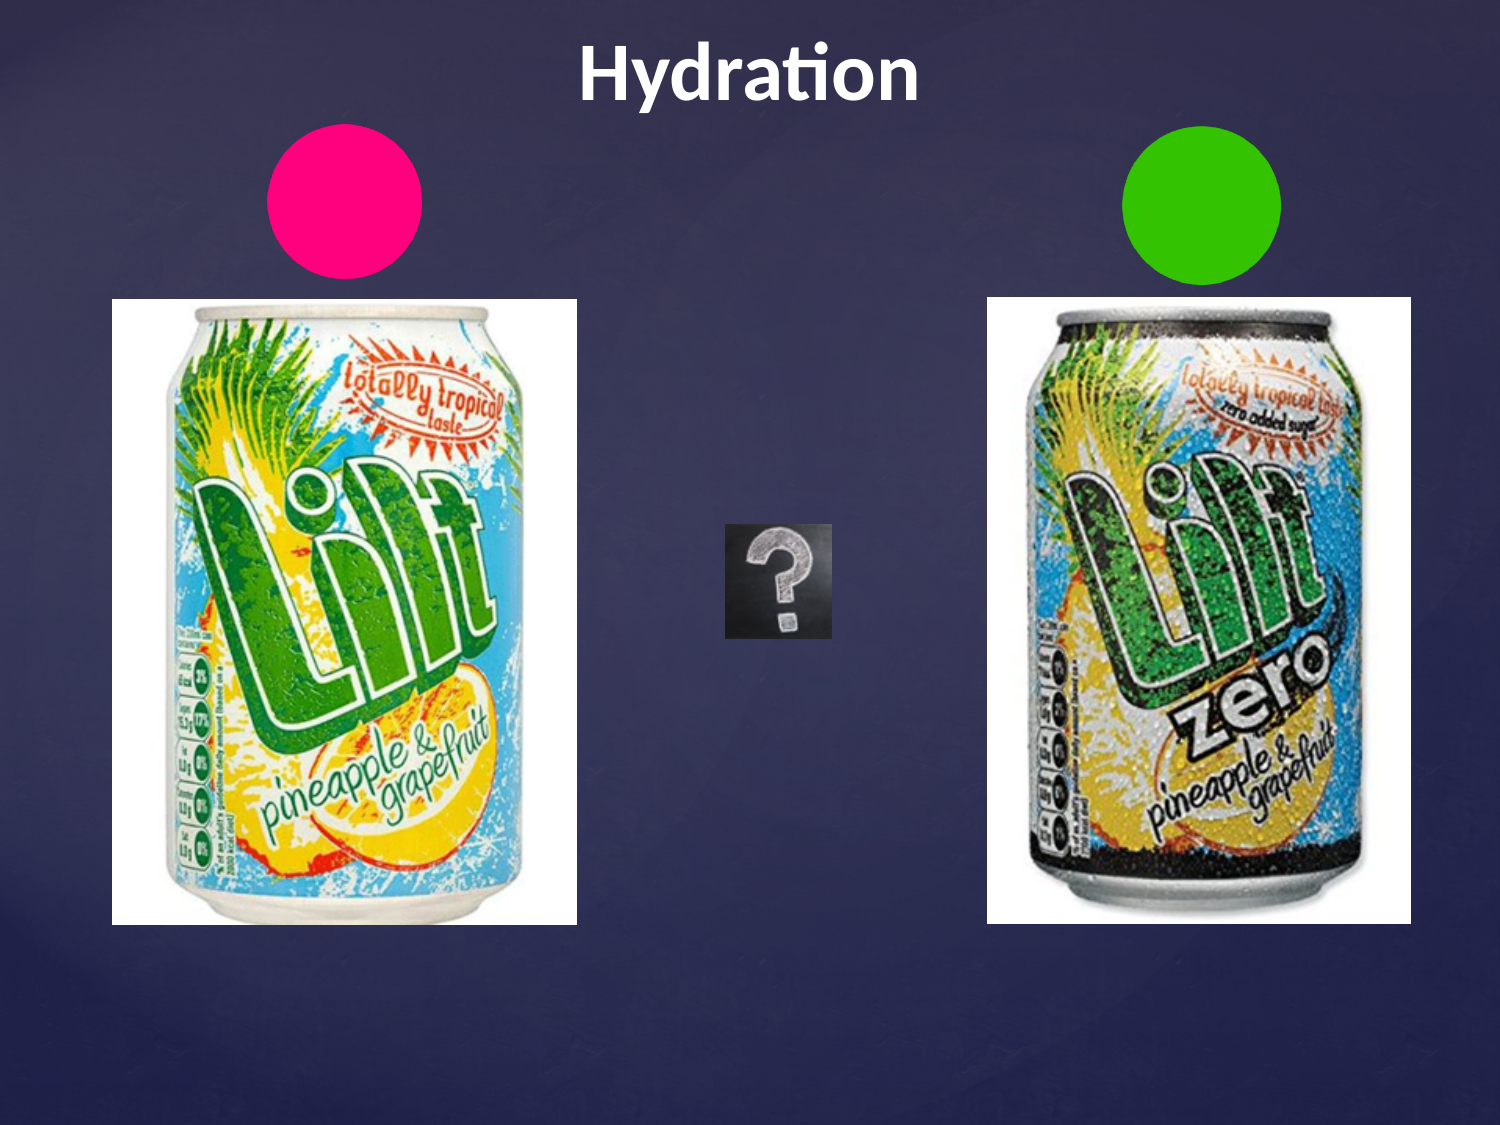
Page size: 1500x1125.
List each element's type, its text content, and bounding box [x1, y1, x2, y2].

text_box Hydration [0, 0, 1500, 125]
picture [724, 523, 832, 639]
picture [986, 111, 1412, 925]
picture [267, 124, 422, 279]
picture [111, 299, 577, 926]
